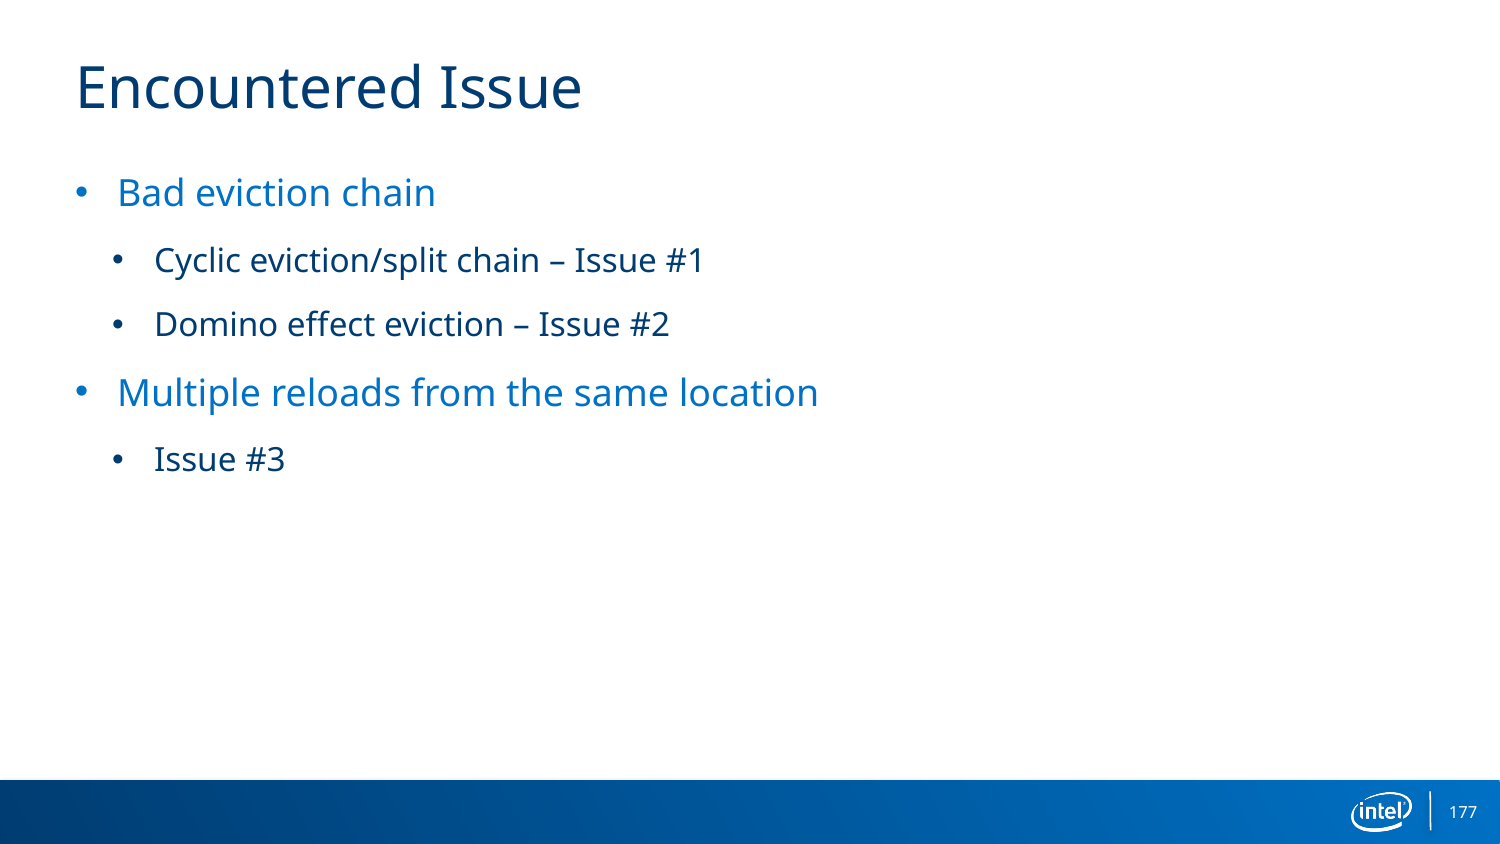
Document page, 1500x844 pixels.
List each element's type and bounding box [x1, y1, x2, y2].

list [75, 168, 1425, 732]
slide_number [1127, 791, 1478, 837]
title [75, 50, 1425, 160]
